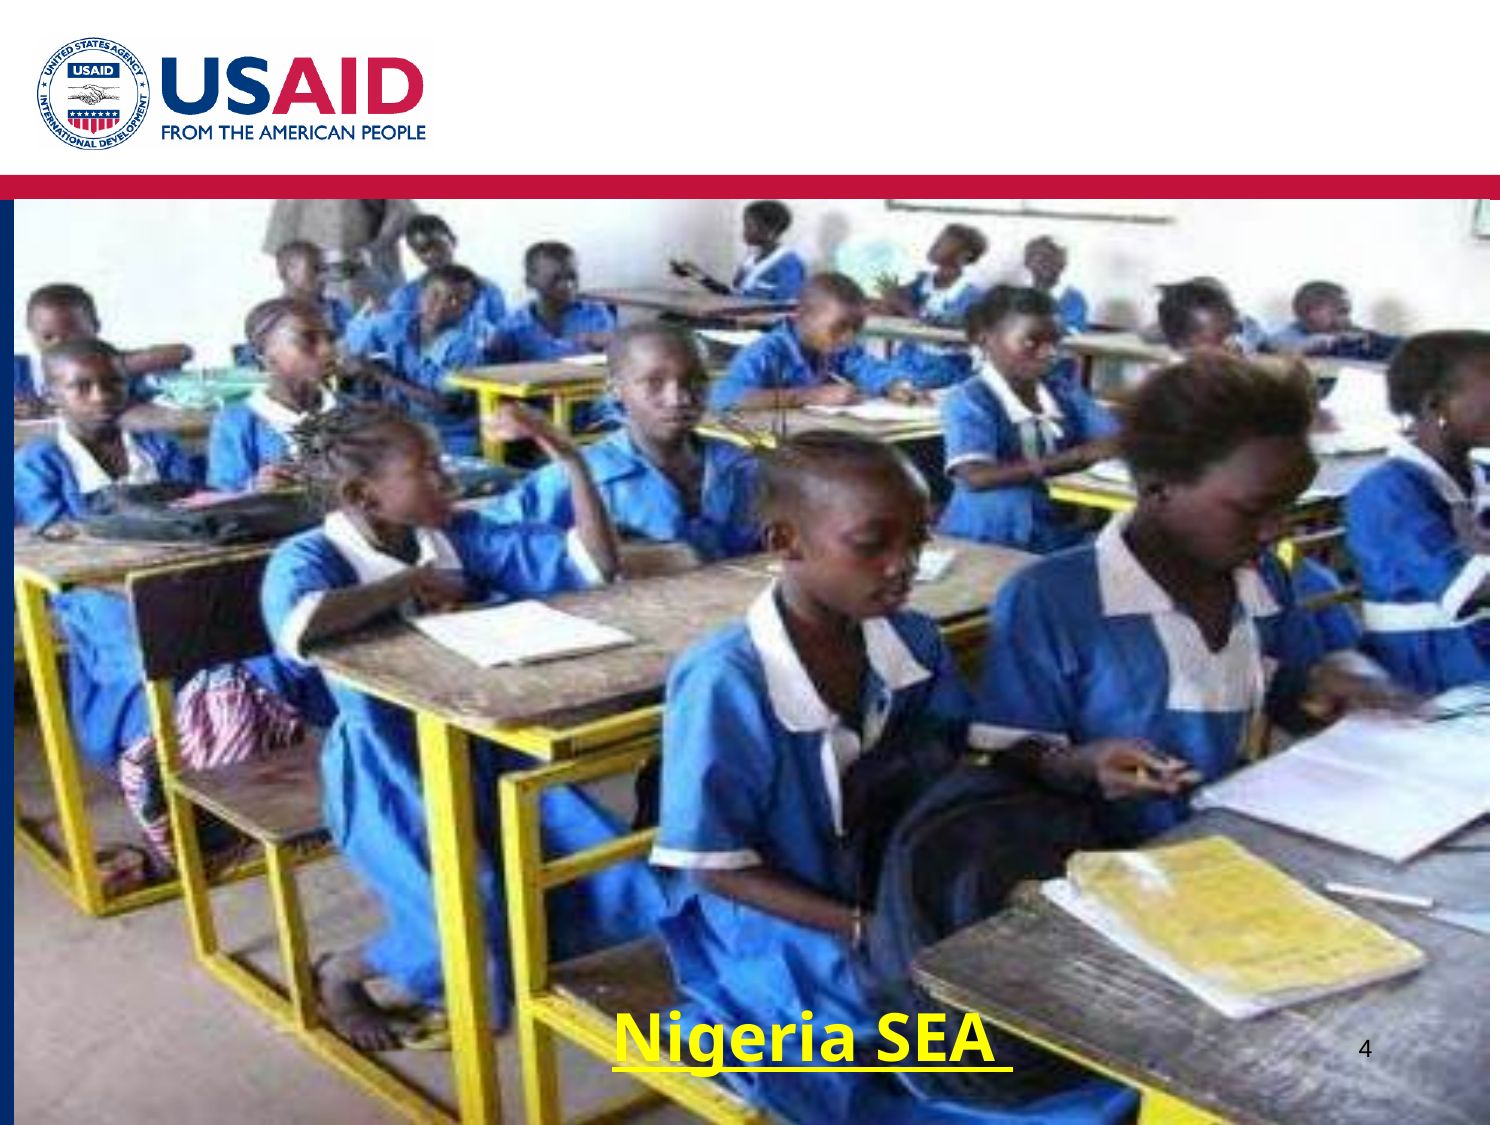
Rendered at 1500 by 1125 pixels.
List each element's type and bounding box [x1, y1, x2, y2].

list [14, 199, 1491, 1125]
picture [37, 37, 435, 150]
